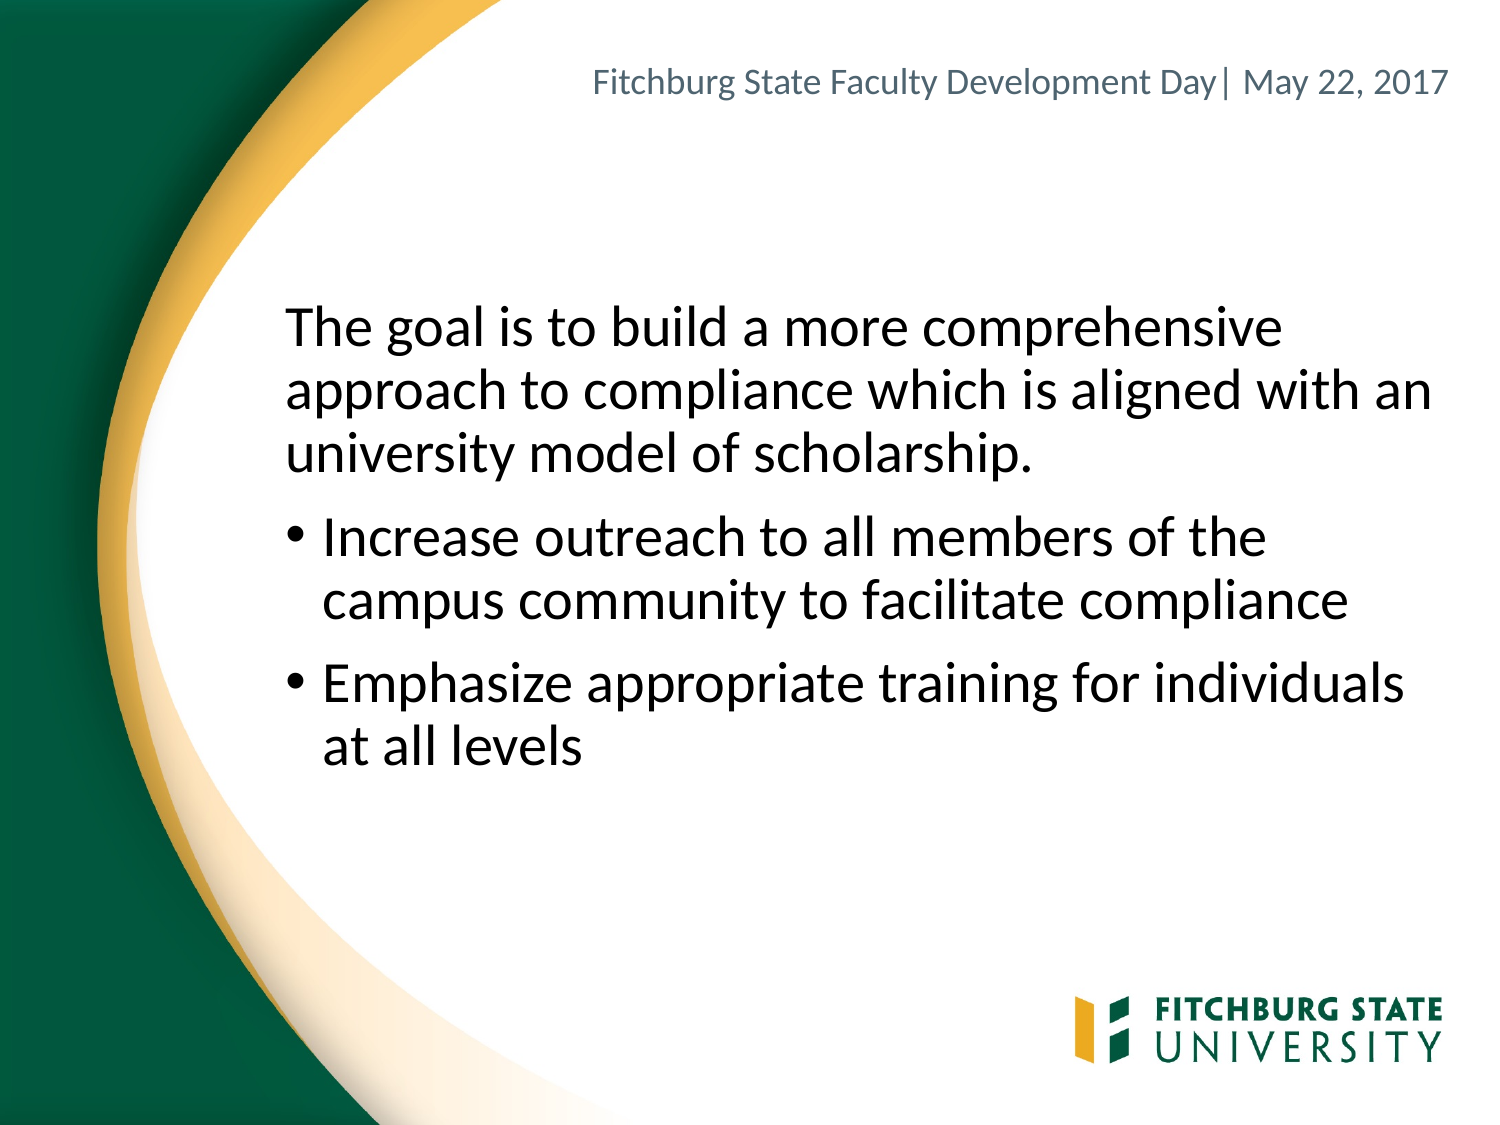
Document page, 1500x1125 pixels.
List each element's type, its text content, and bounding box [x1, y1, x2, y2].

text_box Fitchburg State Faculty Development Day| May 22, 2017 [524, 49, 1465, 110]
text_box The goal is to build a more comprehensive approach to compliance which is aligned with an university model of scholarship. Increase outreach to all members of the campus community to facilitate compliance Emphasize appropriate training for individuals at all levels [270, 288, 1465, 577]
picture [0, 0, 1500, 1125]
